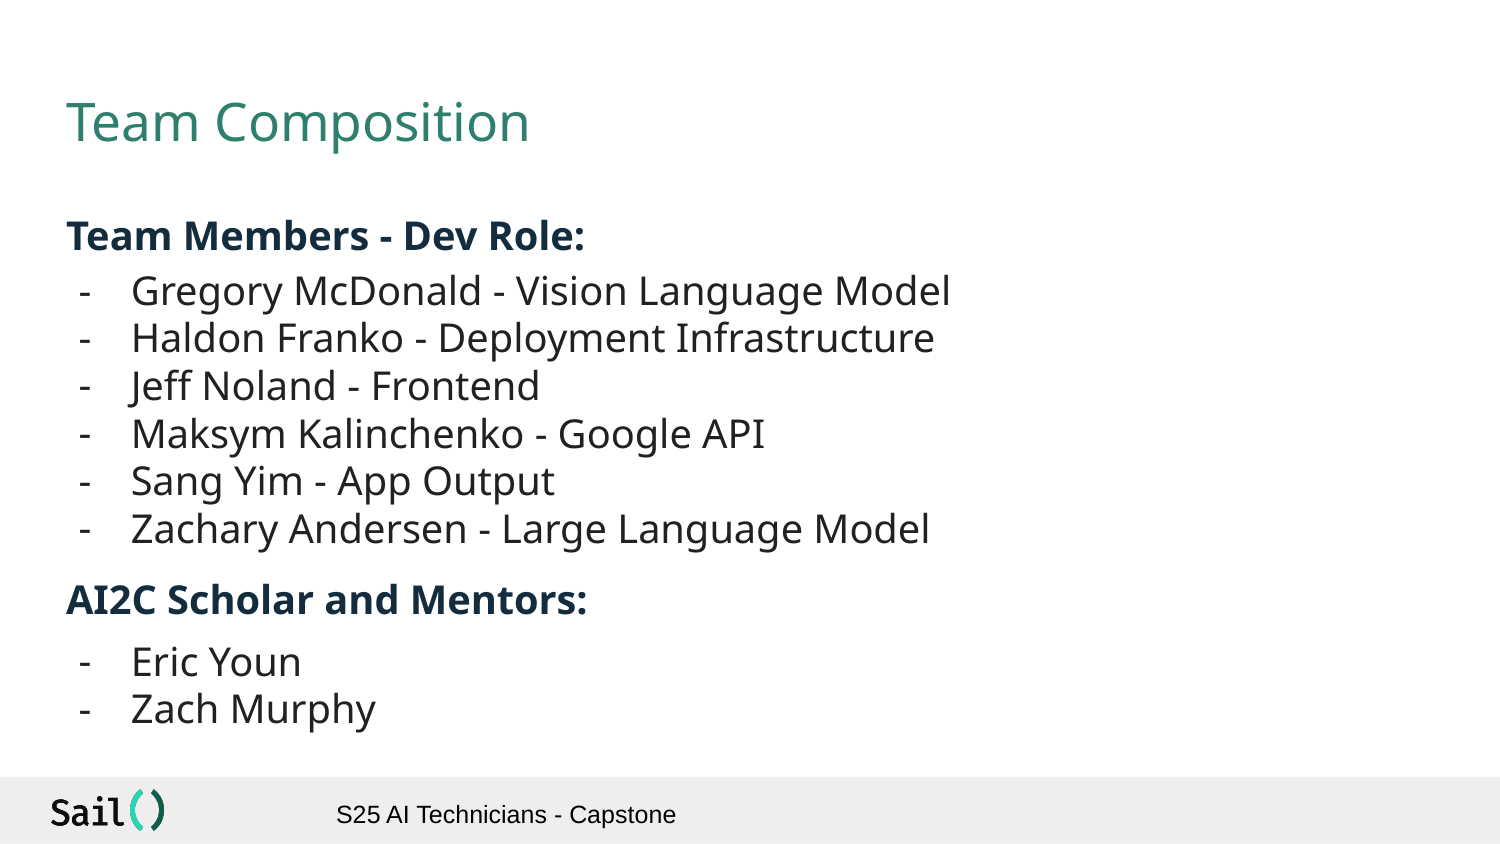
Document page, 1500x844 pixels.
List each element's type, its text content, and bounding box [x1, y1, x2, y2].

picture [51, 789, 164, 831]
list Team Members - Dev Role: Gregory McDonald - Vision Language Model Haldon Franko - Deployment Infrastructure Jeff Noland - Frontend Maksym Kalinchenko - Google API Sang Yim - App Output Zachary Andersen - Large Language Model AI2C Scholar and Mentors: Eric Youn Zach Murphy [51, 189, 1200, 750]
title Team Composition [51, 72, 1449, 167]
